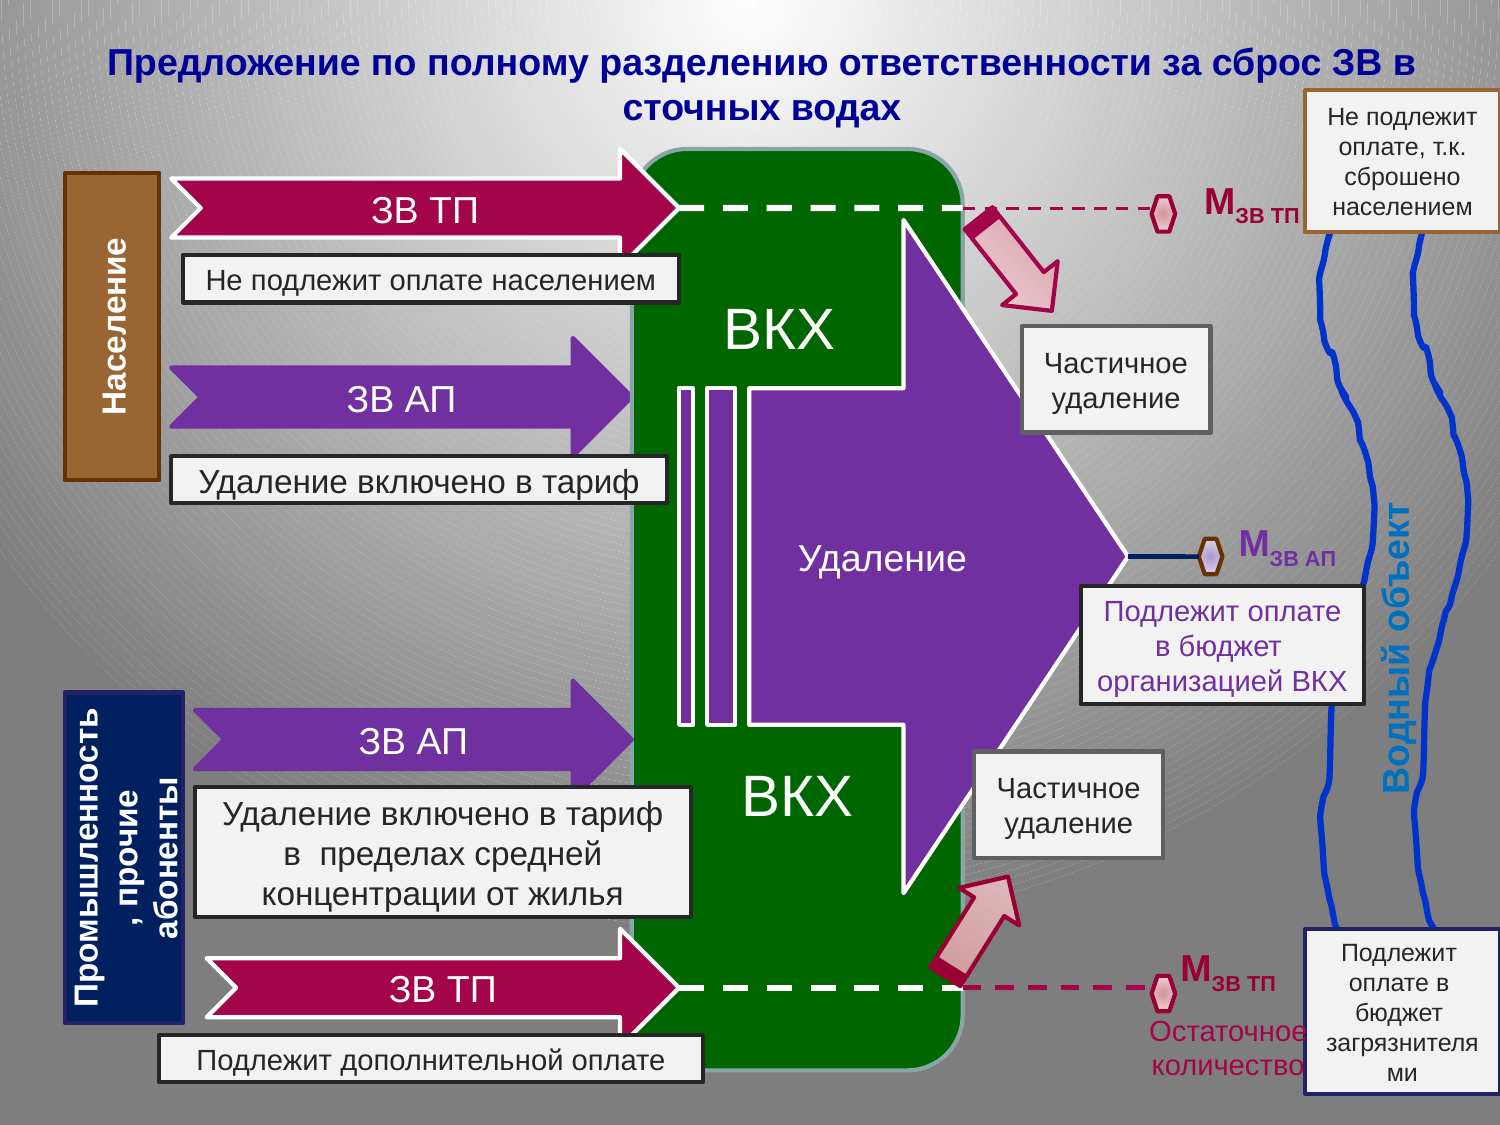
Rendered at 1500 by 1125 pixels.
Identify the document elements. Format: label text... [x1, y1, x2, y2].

text_box ЗВ ТП [169, 147, 679, 253]
text_box ЗВ АП [192, 678, 634, 785]
text_box ЗВ АП [169, 336, 629, 454]
text_box ЗВ ТП [204, 926, 680, 1033]
text_box [1319, 706, 1364, 927]
text_box [638, 993, 965, 1073]
text_box МЗВ ТП [1149, 147, 1354, 257]
text_box Водный объект [1362, 466, 1425, 830]
text_box Подлежит оплате в бюджет загрязнителями [1303, 927, 1500, 1096]
text_box Частичное удаление [972, 749, 1165, 860]
text_box [1412, 234, 1470, 927]
text_box Удаление включено в тариф [169, 454, 669, 505]
text_box ВКХ [712, 749, 882, 836]
text_box [629, 214, 965, 987]
text_box Население [63, 171, 161, 482]
text_box [1197, 536, 1209, 577]
text_box Удаление [705, 386, 737, 727]
text_box [643, 146, 965, 207]
text_box МЗВ ТП [1126, 915, 1331, 1009]
text_box Промышленность, прочие абоненты [63, 690, 185, 1025]
text_box Удаление включено в тариф в пределах средней концентрации от жилья [193, 785, 693, 919]
text_box МЗВ АП [1209, 466, 1366, 584]
text_box Не подлежит оплате населением [181, 253, 681, 305]
text_box Удаление [747, 217, 1129, 896]
text_box Частичное удаление [1020, 324, 1213, 435]
text_box Подлежит оплате в бюджет организацией ВКХ [1079, 584, 1366, 706]
text_box [962, 217, 1060, 313]
text_box Подлежит дополнительной оплате [157, 1033, 705, 1084]
text_box [928, 874, 1022, 987]
text_box Предложение по полному разделению ответственности за сброс ЗВ в сточных водах [64, 30, 1459, 136]
text_box Остаточное количество [1126, 1009, 1331, 1084]
text_box Не подлежит оплате, т.к. сброшено населением [1303, 88, 1500, 234]
text_box ВКХ [701, 277, 858, 375]
text_box [1318, 234, 1370, 466]
text_box Удаление [677, 386, 695, 727]
